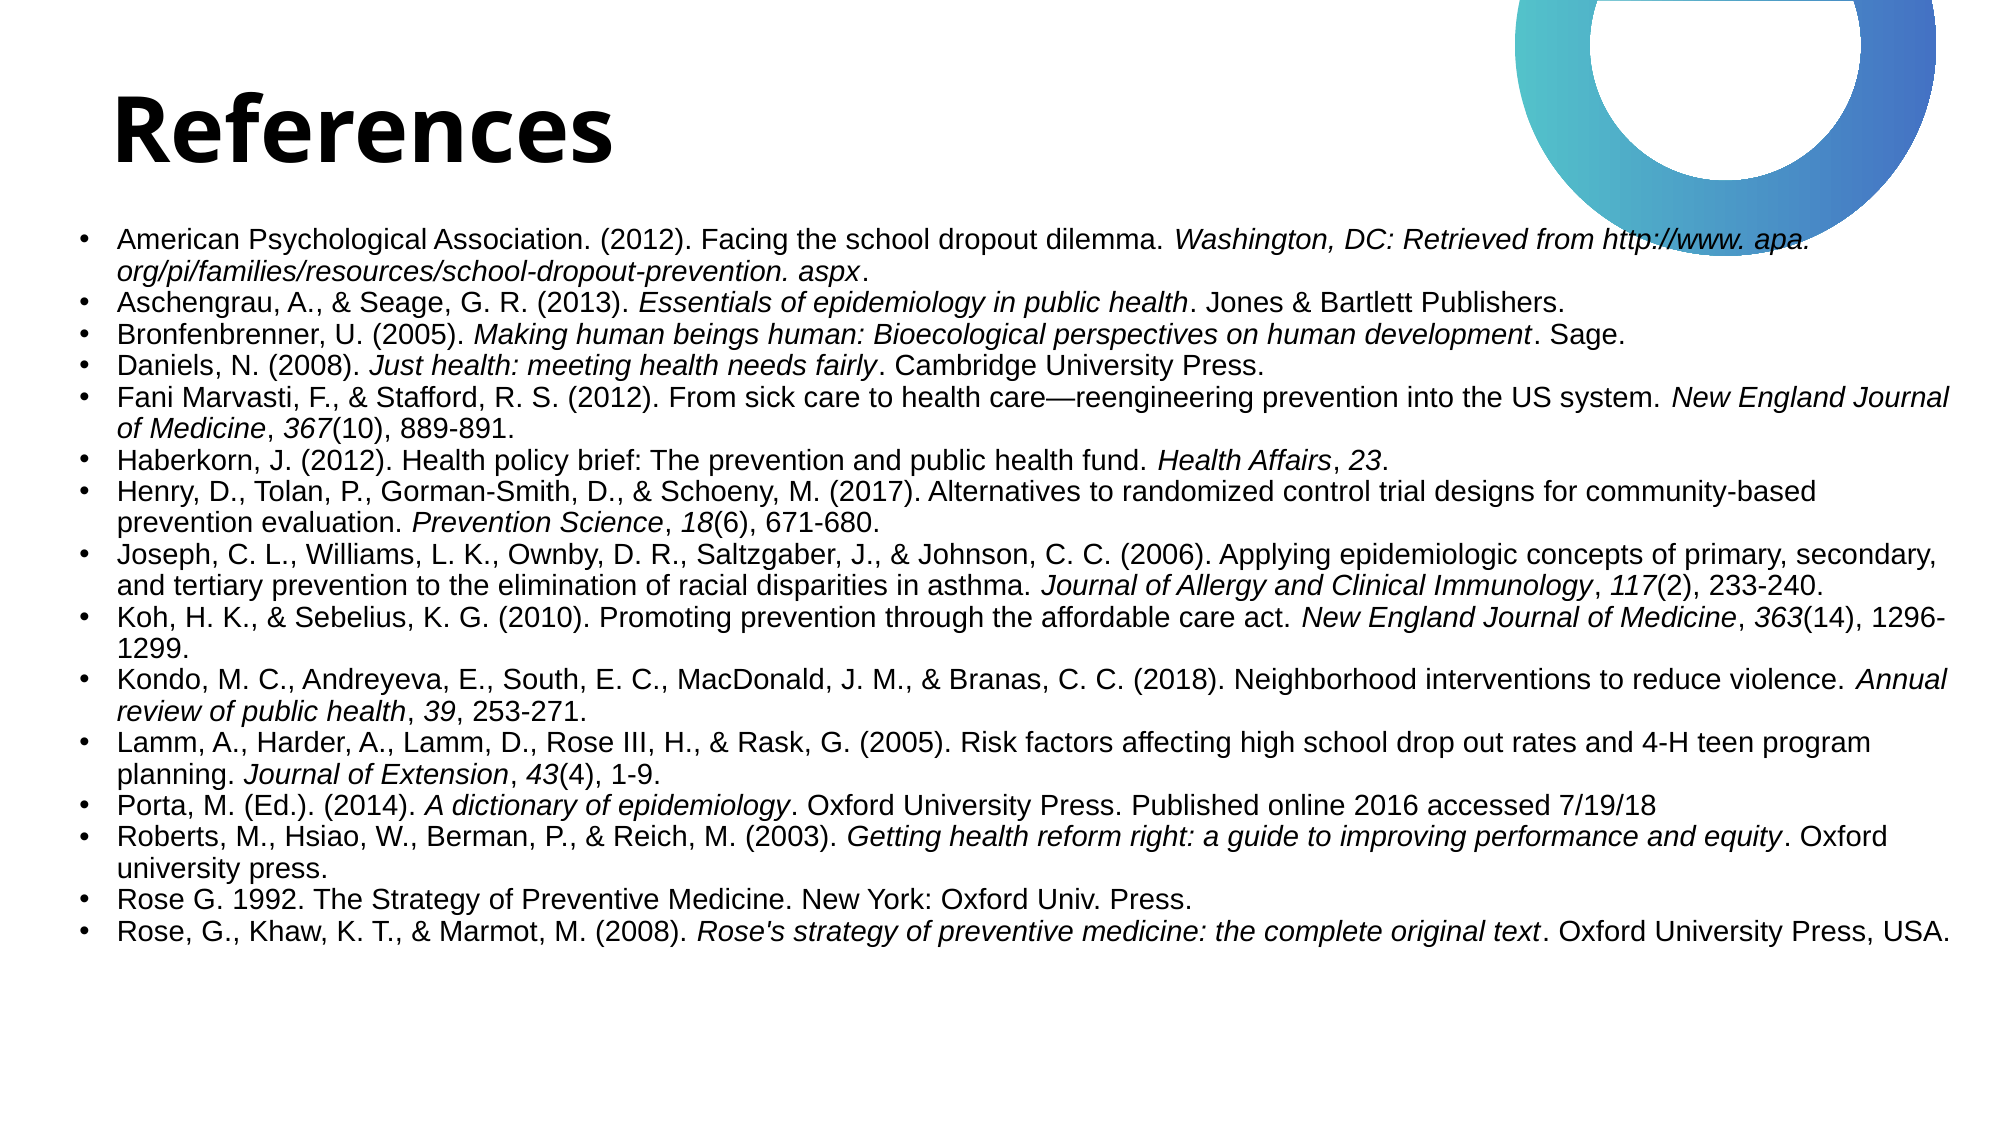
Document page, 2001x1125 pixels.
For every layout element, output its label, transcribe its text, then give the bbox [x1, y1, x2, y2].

title References [94, 23, 1503, 217]
list American Psychological Association. (2012). Facing the school dropout dilemma. Washington, DC: Retrieved from http://www. apa. org/pi/families/resources/school-dropout-prevention. aspx. Aschengrau, A., & Seage, G. R. (2013). Essentials of epidemiology in public health. Jones & Bartlett Publishers. Bronfenbrenner, U. (2005). Making human beings human: Bioecological perspectives on human development. Sage. Daniels, N. (2008). Just health: meeting health needs fairly. Cambridge University Press. Fani Marvasti, F., & Stafford, R. S. (2012). From sick care to health care—reengineering prevention into the US system. New England Journal of Medicine, 367(10), 889-891. Haberkorn, J. (2012). Health policy brief: The prevention and public health fund. Health Affairs, 23. Henry, D., Tolan, P., Gorman-Smith, D., & Schoeny, M. (2017). Alternatives to randomized control trial designs for community-based prevention evaluation. Prevention Science, 18(6), 671-680. Joseph, C. L., Williams, L. K., Ownby, D. R., Saltzgaber, J., & Johnson, C. C. (2006). Applying epidemiologic concepts of primary, secondary, and tertiary prevention to the elimination of racial disparities in asthma. Journal of Allergy and Clinical Immunology, 117(2), 233-240. Koh, H. K., & Sebelius, K. G. (2010). Promoting prevention through the affordable care act. New England Journal of Medicine, 363(14), 1296-1299. Kondo, M. C., Andreyeva, E., South, E. C., MacDonald, J. M., & Branas, C. C. (2018). Neighborhood interventions to reduce violence. Annual review of public health, 39, 253-271. Lamm, A., Harder, A., Lamm, D., Rose III, H., & Rask, G. (2005). Risk factors affecting high school drop out rates and 4-H teen program planning. Journal of Extension, 43(4), 1-9. Porta, M. (Ed.). (2014). A dictionary of epidemiology. Oxford University Press. Published online 2016 accessed 7/19/18 Roberts, M., Hsiao, W., Berman, P., & Reich, M. (2003). Getting health reform right: a guide to improving performance and equity. Oxford university press. Rose G. 1992. The Strategy of Preventive Medicine. New York: Oxford Univ. Press. Rose, G., Khaw, K. T., & Marmot, M. (2008). Rose's strategy of preventive medicine: the complete original text. Oxford University Press, USA. [64, 217, 1971, 1100]
